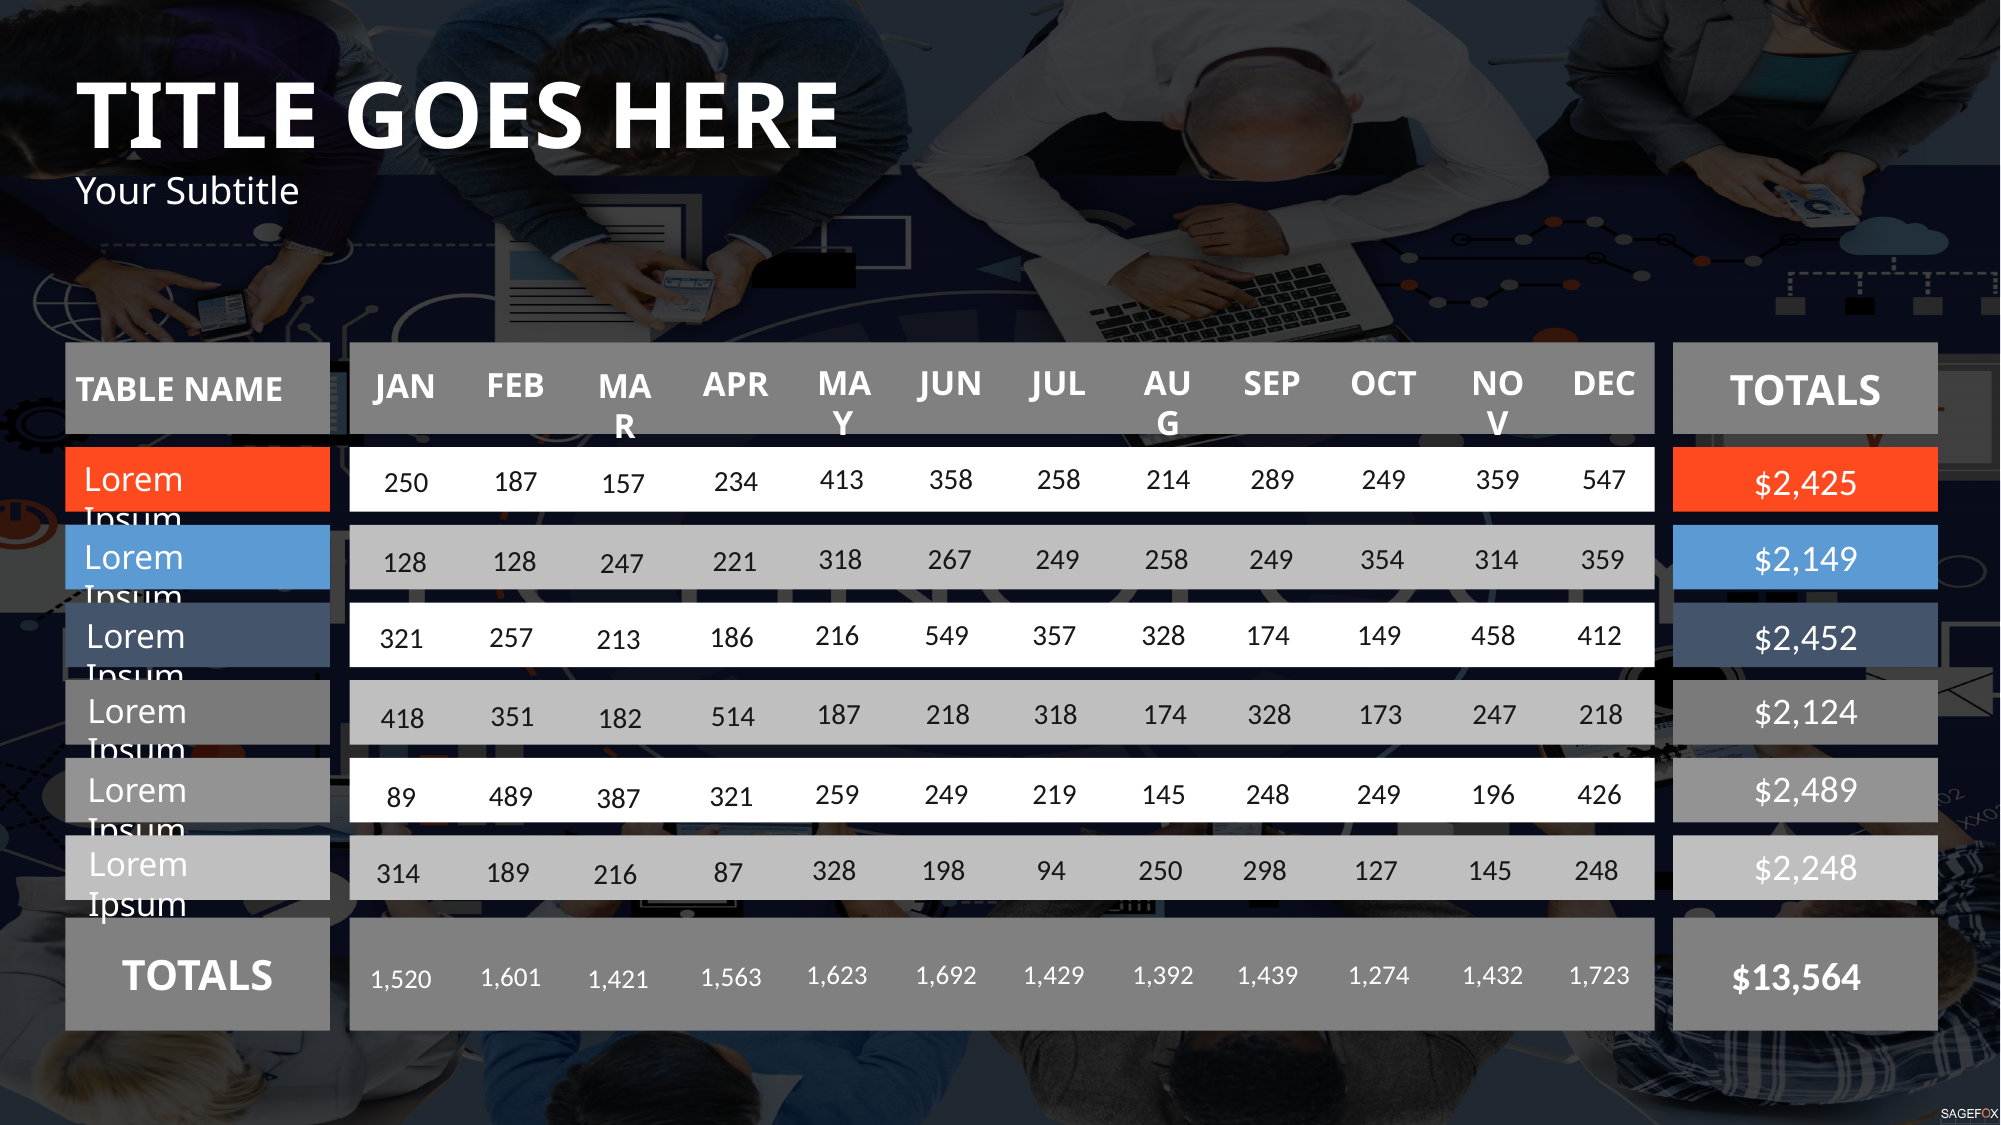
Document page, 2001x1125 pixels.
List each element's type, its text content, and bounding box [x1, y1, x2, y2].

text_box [59, 342, 330, 435]
text_box 145 [1441, 843, 1539, 894]
text_box 314 [1447, 532, 1546, 583]
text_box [65, 602, 330, 668]
text_box 259 [788, 767, 886, 818]
text_box 198 [894, 843, 993, 894]
text_box $2,425 [1721, 450, 1890, 511]
text_box 412 [1550, 608, 1649, 659]
text_box 249 [1008, 532, 1107, 583]
text_box 489 [462, 770, 560, 820]
picture [0, 0, 2001, 1125]
text_box 173 [1331, 688, 1430, 738]
text_box JUN [902, 354, 1000, 410]
text_box 1,429 [997, 950, 1107, 998]
text_box DEC [1555, 354, 1653, 410]
text_box 328 [785, 843, 883, 894]
text_box [1672, 917, 1939, 1032]
text_box 514 [684, 690, 782, 740]
text_box NOV [1448, 354, 1547, 449]
text_box 413 [793, 453, 891, 503]
text_box 298 [1216, 843, 1314, 894]
text_box [1672, 446, 1939, 513]
text_box 174 [1116, 688, 1214, 738]
text_box 89 [352, 771, 451, 821]
text_box [349, 341, 1656, 435]
text_box 1,520 [345, 953, 457, 1001]
text_box 328 [1114, 608, 1213, 659]
text_box 1,692 [890, 950, 997, 998]
text_box 1,392 [1107, 950, 1211, 998]
text_box MAR [574, 358, 675, 453]
text_box 354 [1333, 532, 1431, 583]
text_box JUL [1010, 354, 1108, 410]
text_box 267 [901, 532, 999, 583]
text_box 250 [357, 456, 455, 507]
text_box 213 [569, 612, 668, 663]
text_box 1,723 [1543, 950, 1656, 998]
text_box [65, 835, 330, 900]
text_box 186 [682, 610, 781, 661]
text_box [65, 447, 330, 512]
text_box [1672, 679, 1939, 746]
text_box 248 [1547, 843, 1646, 894]
text_box SEP [1223, 354, 1322, 410]
text_box 250 [1111, 843, 1210, 894]
text_box [1672, 834, 1939, 901]
text_box 318 [791, 532, 890, 583]
text_box 187 [467, 455, 565, 505]
text_box 248 [1219, 767, 1317, 818]
text_box 328 [1220, 688, 1319, 738]
text_box 216 [566, 847, 665, 898]
text_box 321 [682, 769, 781, 820]
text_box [65, 757, 330, 823]
text_box 128 [465, 534, 564, 585]
text_box [349, 917, 1656, 1032]
text_box 1,601 [454, 952, 567, 1000]
text_box 196 [1444, 767, 1542, 818]
text_box $13,564 [1712, 943, 1880, 1006]
text_box 318 [1007, 688, 1105, 738]
text_box 247 [573, 536, 671, 587]
text_box 145 [1114, 767, 1213, 818]
text_box 128 [355, 536, 454, 586]
text_box [1672, 341, 1939, 435]
text_box 249 [1334, 453, 1433, 503]
text_box 127 [1327, 843, 1425, 894]
text_box 289 [1223, 453, 1322, 503]
text_box JAN [357, 357, 455, 413]
text_box 218 [1552, 688, 1650, 738]
text_box 1,623 [780, 950, 890, 998]
text_box 234 [687, 454, 785, 505]
text_box 387 [569, 771, 668, 822]
text_box AUG [1119, 354, 1217, 449]
text_box 249 [1330, 767, 1428, 818]
text_box APR [687, 356, 785, 411]
text_box [1672, 524, 1939, 590]
text_box 358 [902, 453, 1000, 503]
text_box 547 [1555, 453, 1653, 503]
text_box 249 [1222, 532, 1320, 583]
text_box [349, 446, 1656, 513]
text_box 314 [349, 847, 447, 897]
text_box MAY [792, 354, 894, 449]
text_box 218 [899, 688, 997, 738]
text_box 257 [462, 610, 560, 661]
text_box 247 [1445, 688, 1544, 738]
text_box 221 [685, 534, 784, 585]
text_box 216 [788, 608, 887, 659]
text_box 351 [463, 690, 562, 740]
text_box 1,439 [1211, 950, 1322, 998]
text_box 458 [1444, 608, 1542, 659]
text_box 357 [1005, 608, 1104, 659]
text_box 1,274 [1322, 950, 1435, 998]
text_box 214 [1119, 453, 1217, 503]
text_box 149 [1330, 608, 1428, 659]
text_box 189 [459, 845, 557, 896]
text_box [349, 757, 1656, 823]
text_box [65, 680, 330, 745]
text_box 359 [1554, 532, 1652, 583]
text_box [1672, 757, 1939, 823]
text_box 426 [1550, 767, 1649, 818]
text_box 187 [789, 688, 888, 738]
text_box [65, 917, 330, 1031]
text_box $2,489 [1721, 757, 1890, 818]
text_box 157 [574, 456, 672, 507]
text_box $2,452 [1721, 605, 1890, 666]
text_box [349, 602, 1656, 668]
text_box 219 [1005, 767, 1104, 818]
text_box 418 [354, 691, 452, 742]
text_box $2,124 [1721, 679, 1890, 740]
text_box 87 [679, 845, 778, 896]
text_box FEB [466, 356, 565, 412]
text_box 94 [1002, 843, 1100, 894]
text_box 359 [1449, 453, 1547, 503]
text_box 174 [1219, 608, 1317, 659]
text_box 321 [352, 611, 451, 662]
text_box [65, 524, 330, 590]
text_box 1,432 [1436, 950, 1543, 998]
text_box [1672, 602, 1939, 668]
text_box [349, 679, 1656, 746]
text_box OCT [1334, 354, 1433, 410]
text_box TITLE GOES HERE Your Subtitle [60, 49, 1036, 220]
text_box [349, 834, 1656, 901]
text_box 1,421 [562, 954, 675, 1002]
text_box 258 [1010, 453, 1108, 503]
text_box 1,563 [675, 952, 787, 1000]
text_box TOTALS [1712, 356, 1899, 421]
text_box $2,149 [1721, 526, 1890, 587]
text_box 182 [571, 692, 669, 742]
text_box [349, 524, 1656, 590]
text_box 258 [1118, 532, 1216, 583]
text_box $2,248 [1721, 835, 1890, 896]
text_box 549 [897, 608, 996, 659]
text_box 249 [897, 767, 996, 818]
